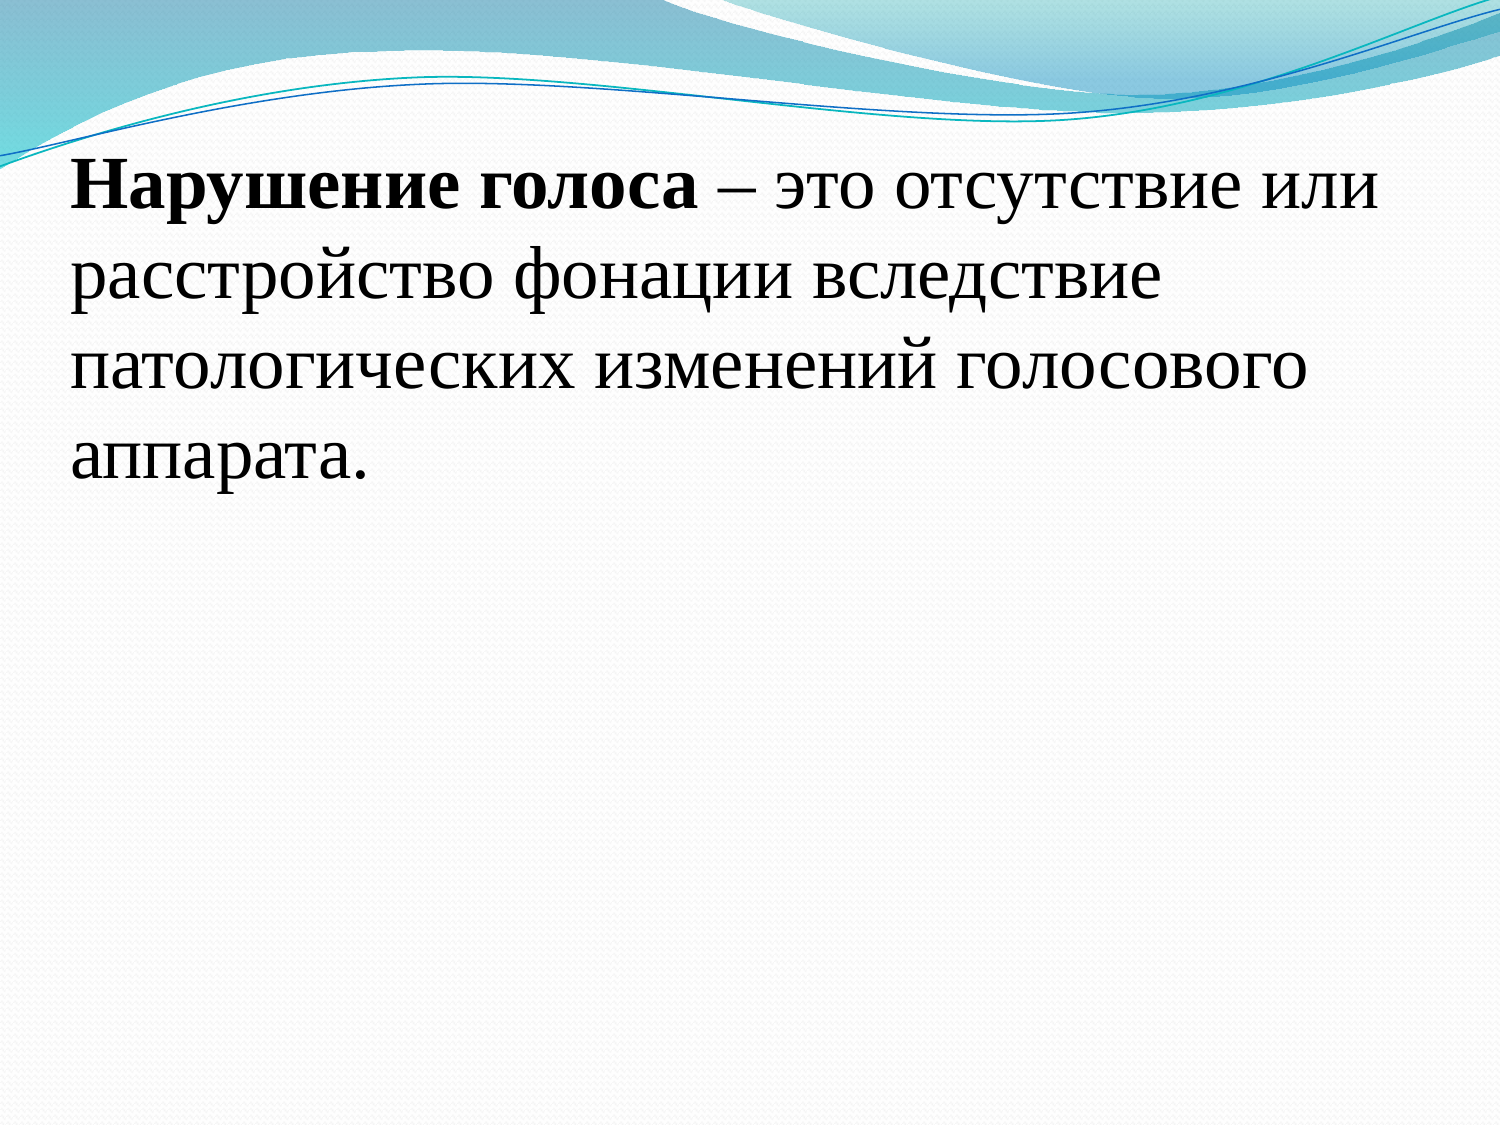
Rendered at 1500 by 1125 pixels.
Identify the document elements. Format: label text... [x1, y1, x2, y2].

title Нарушение голоса – это отсутствие или расстройство фонации вследствие патологических изменений голосового аппарата. [70, 117, 1433, 494]
